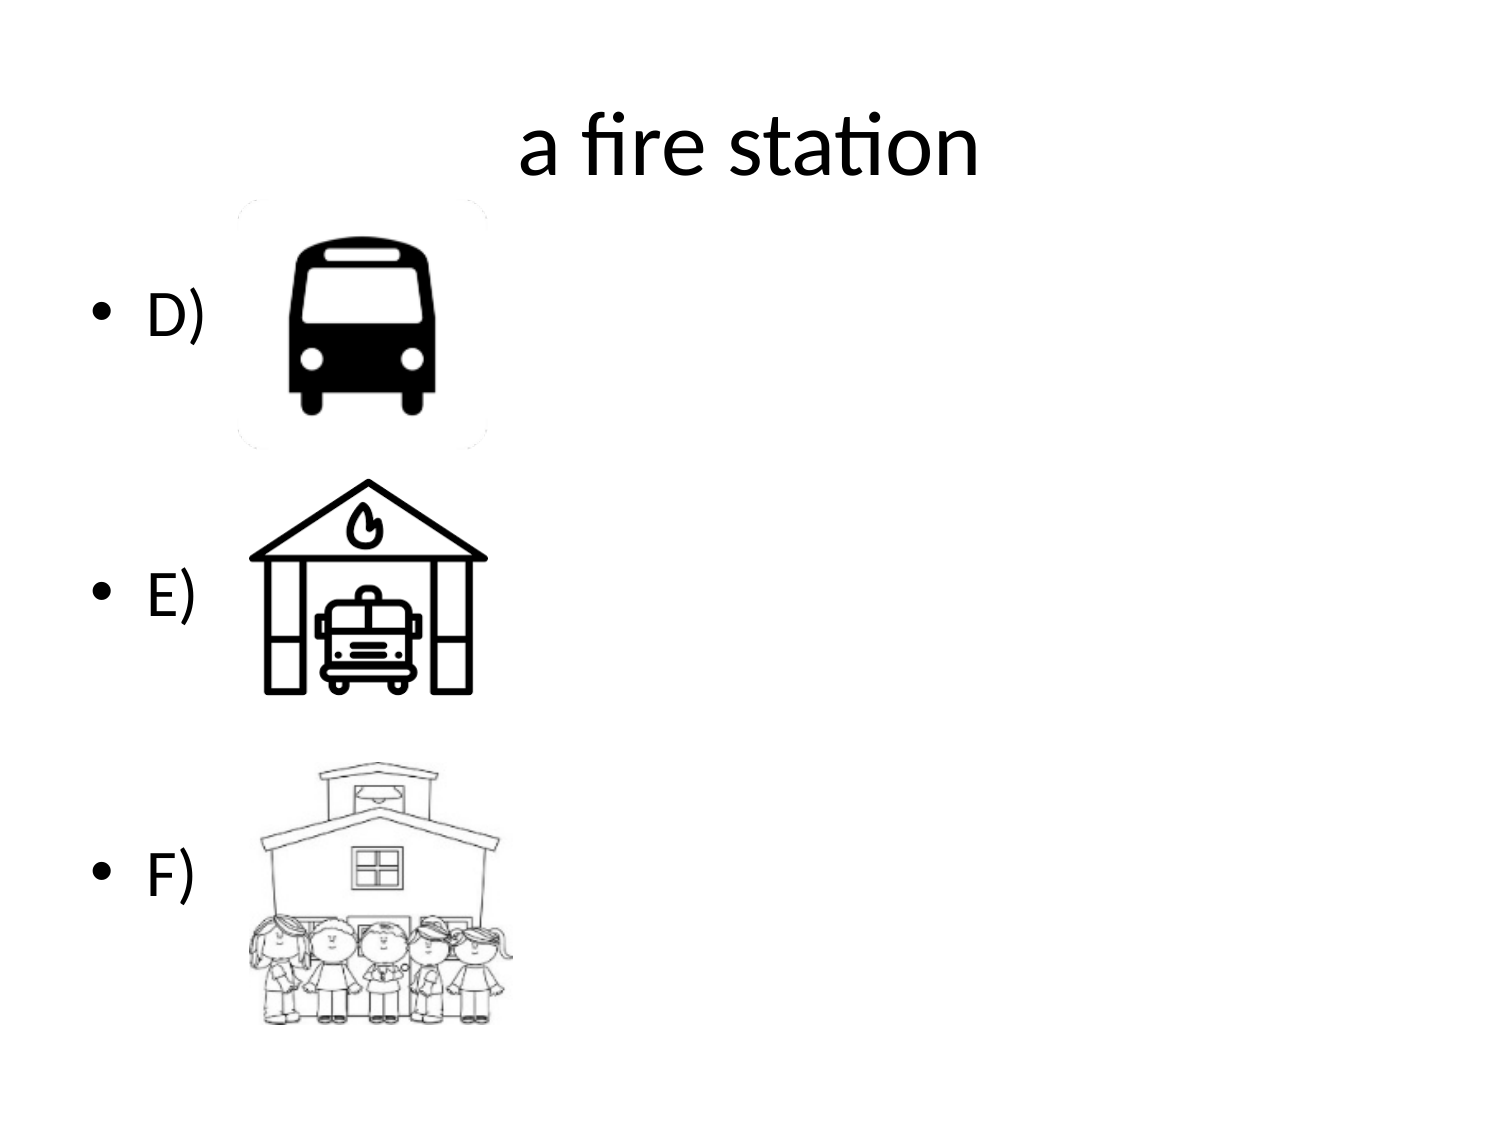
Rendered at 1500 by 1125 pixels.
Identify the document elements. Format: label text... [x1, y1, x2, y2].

list D) E) F) [75, 262, 1425, 1005]
picture [249, 762, 513, 1026]
picture [237, 199, 488, 451]
title a fire station [75, 45, 1425, 233]
picture [249, 474, 488, 701]
